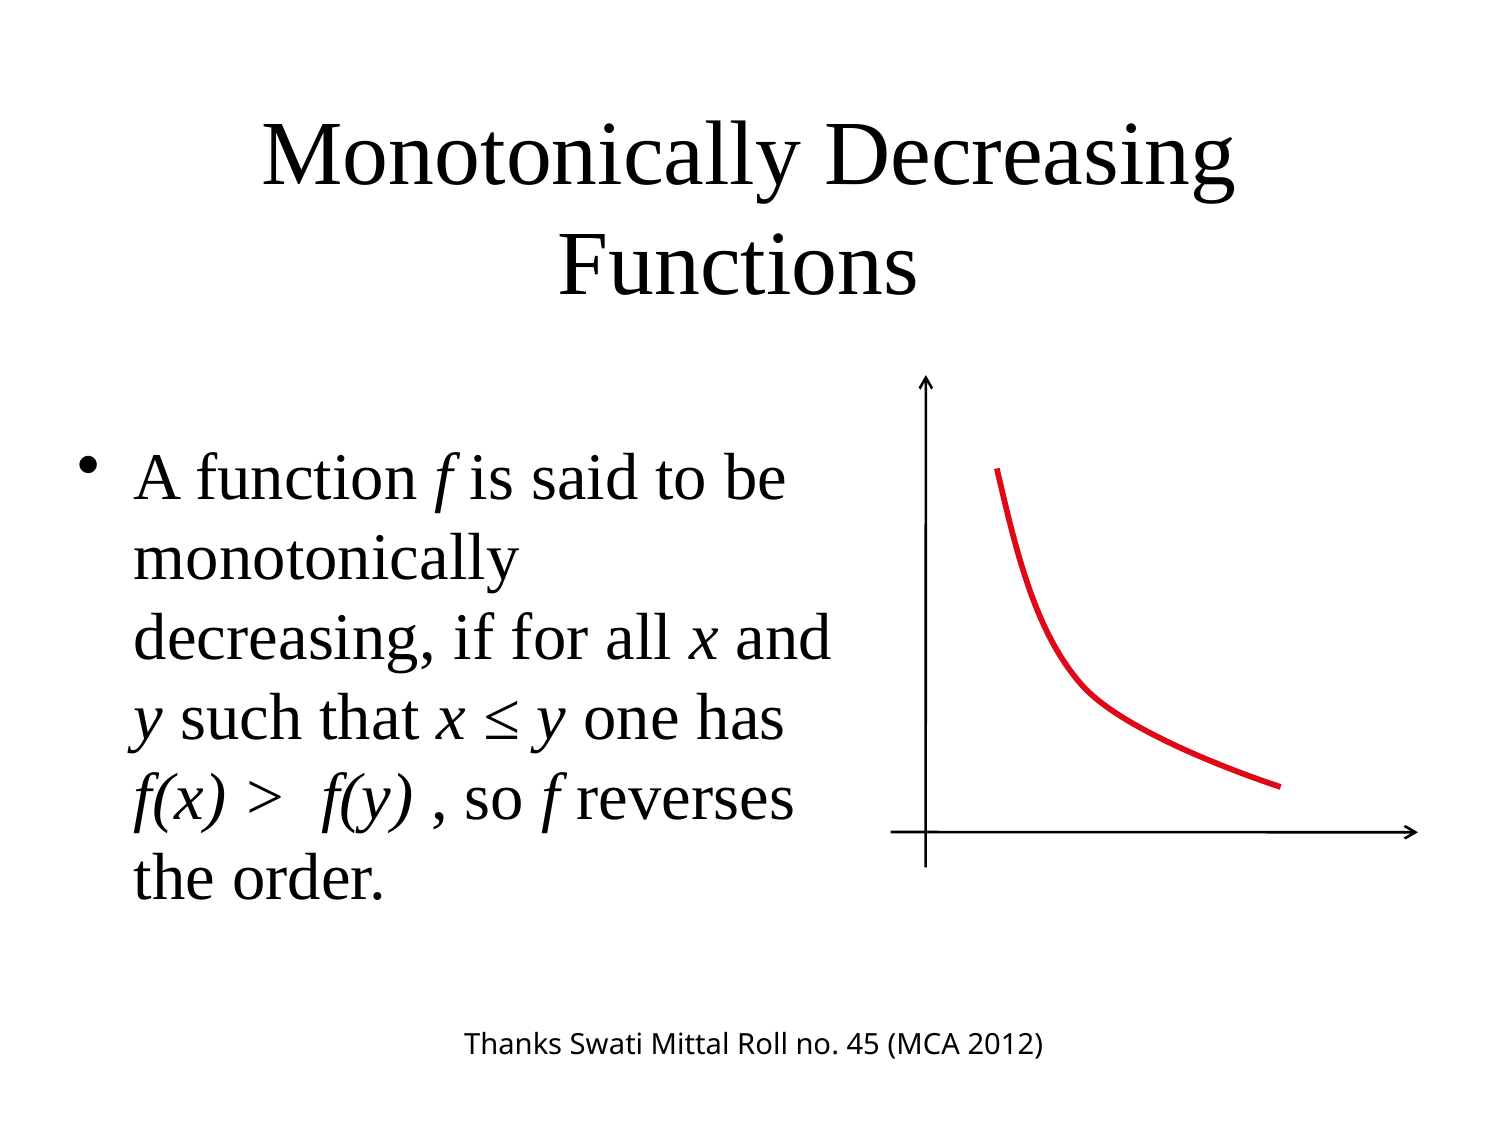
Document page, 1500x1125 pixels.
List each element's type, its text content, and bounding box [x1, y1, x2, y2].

title Monotonically Decreasing Functions [75, 87, 1425, 318]
text_box [1044, 629, 1281, 788]
list A function f is said to be monotonically decreasing, if for all x and y such that x ≤ y one has f(x) > f(y) , so f reverses the order. [62, 425, 850, 988]
text_box [996, 468, 1131, 619]
footer Thanks Swati Mittal Roll no. 45 (MCA 2012) [70, 1017, 1438, 1091]
